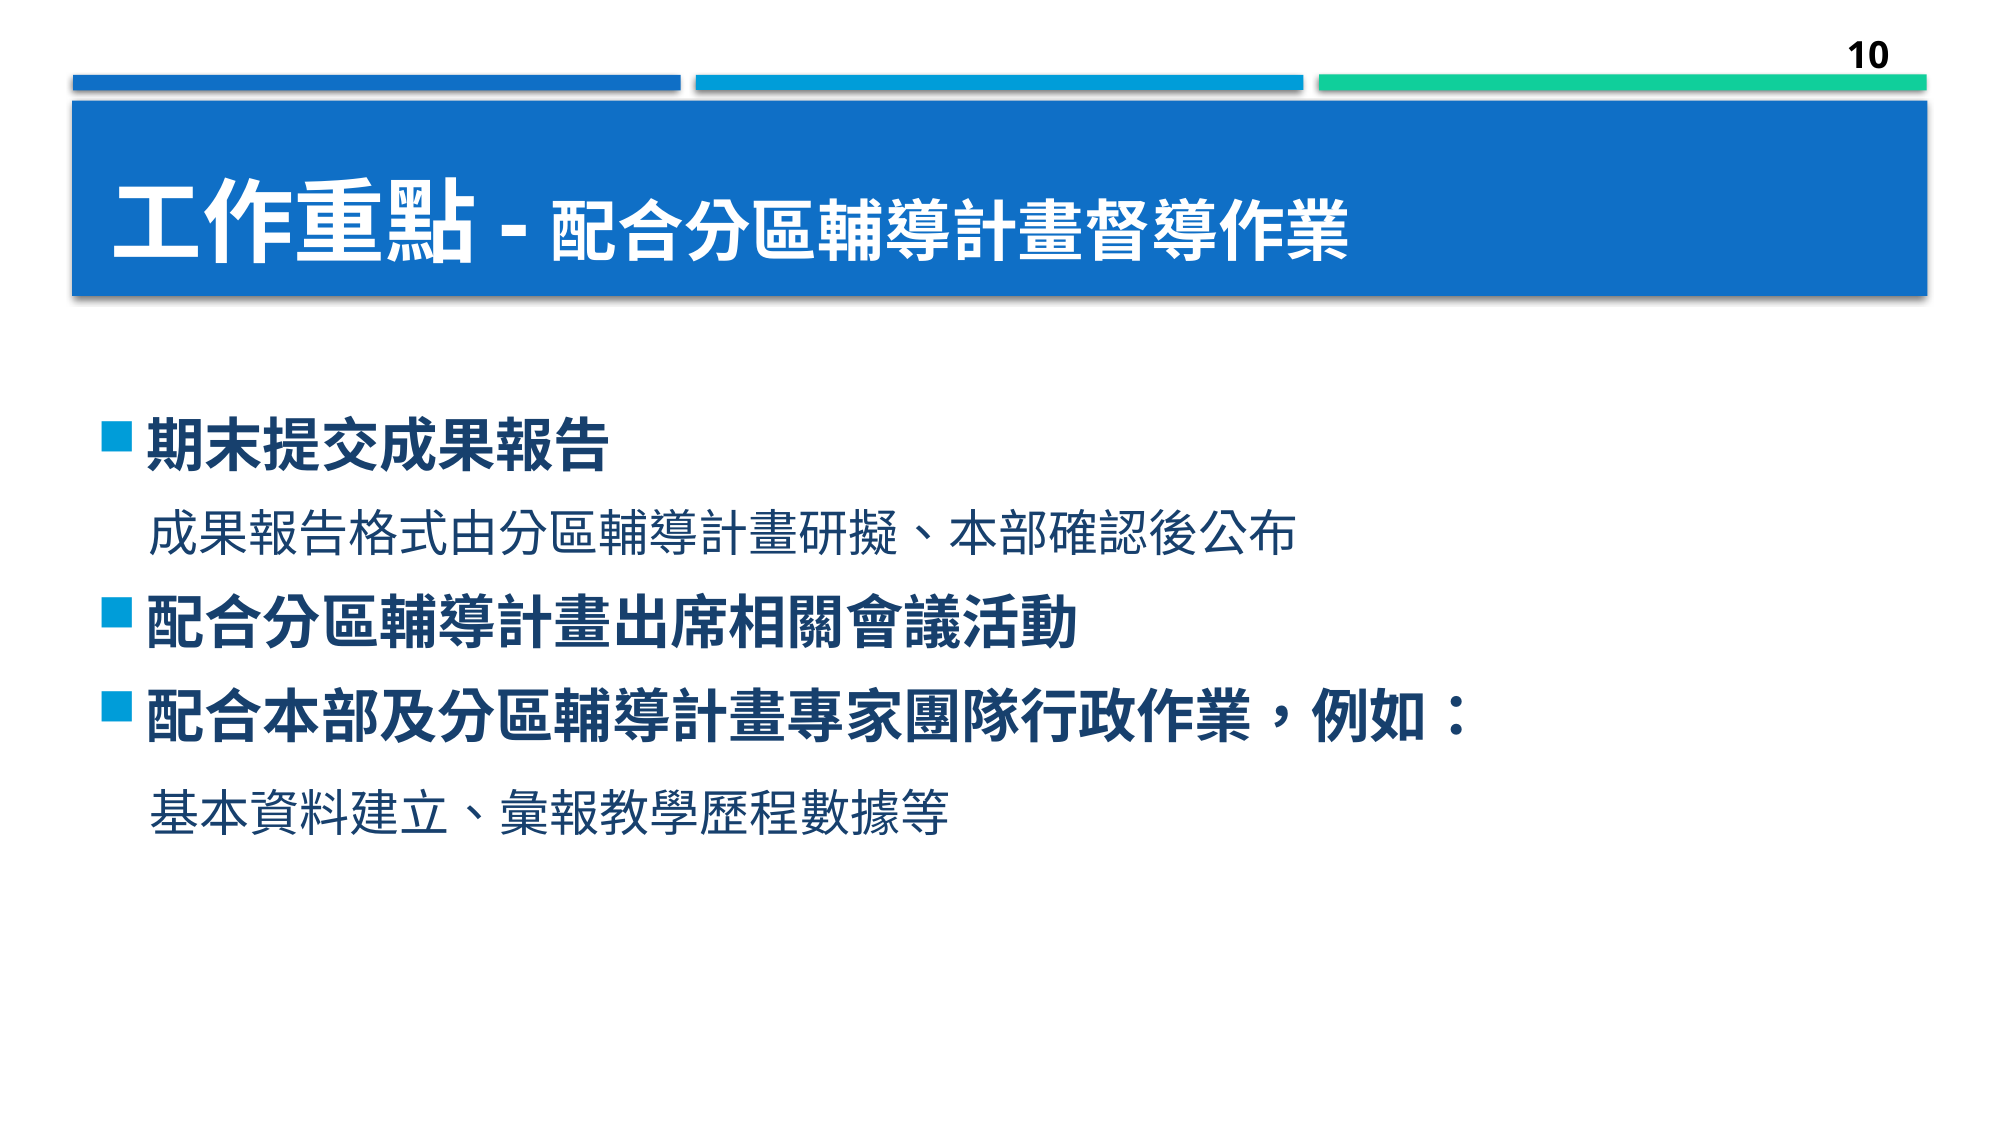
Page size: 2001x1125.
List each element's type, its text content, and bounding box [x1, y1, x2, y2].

slide_number 10 [1732, 26, 1905, 87]
title 工作重點-配合分區輔導計畫督導作業 [95, 115, 1905, 282]
list 期末提交成果報告 成果報告格式由分區輔導計畫研擬、本部確認後公布 配合分區輔導計畫出席相關會議活動 配合本部及分區輔導計畫專家團隊行政作業，例如： 基本資料建立、彙報教學歷程數據等 [81, 310, 1905, 942]
